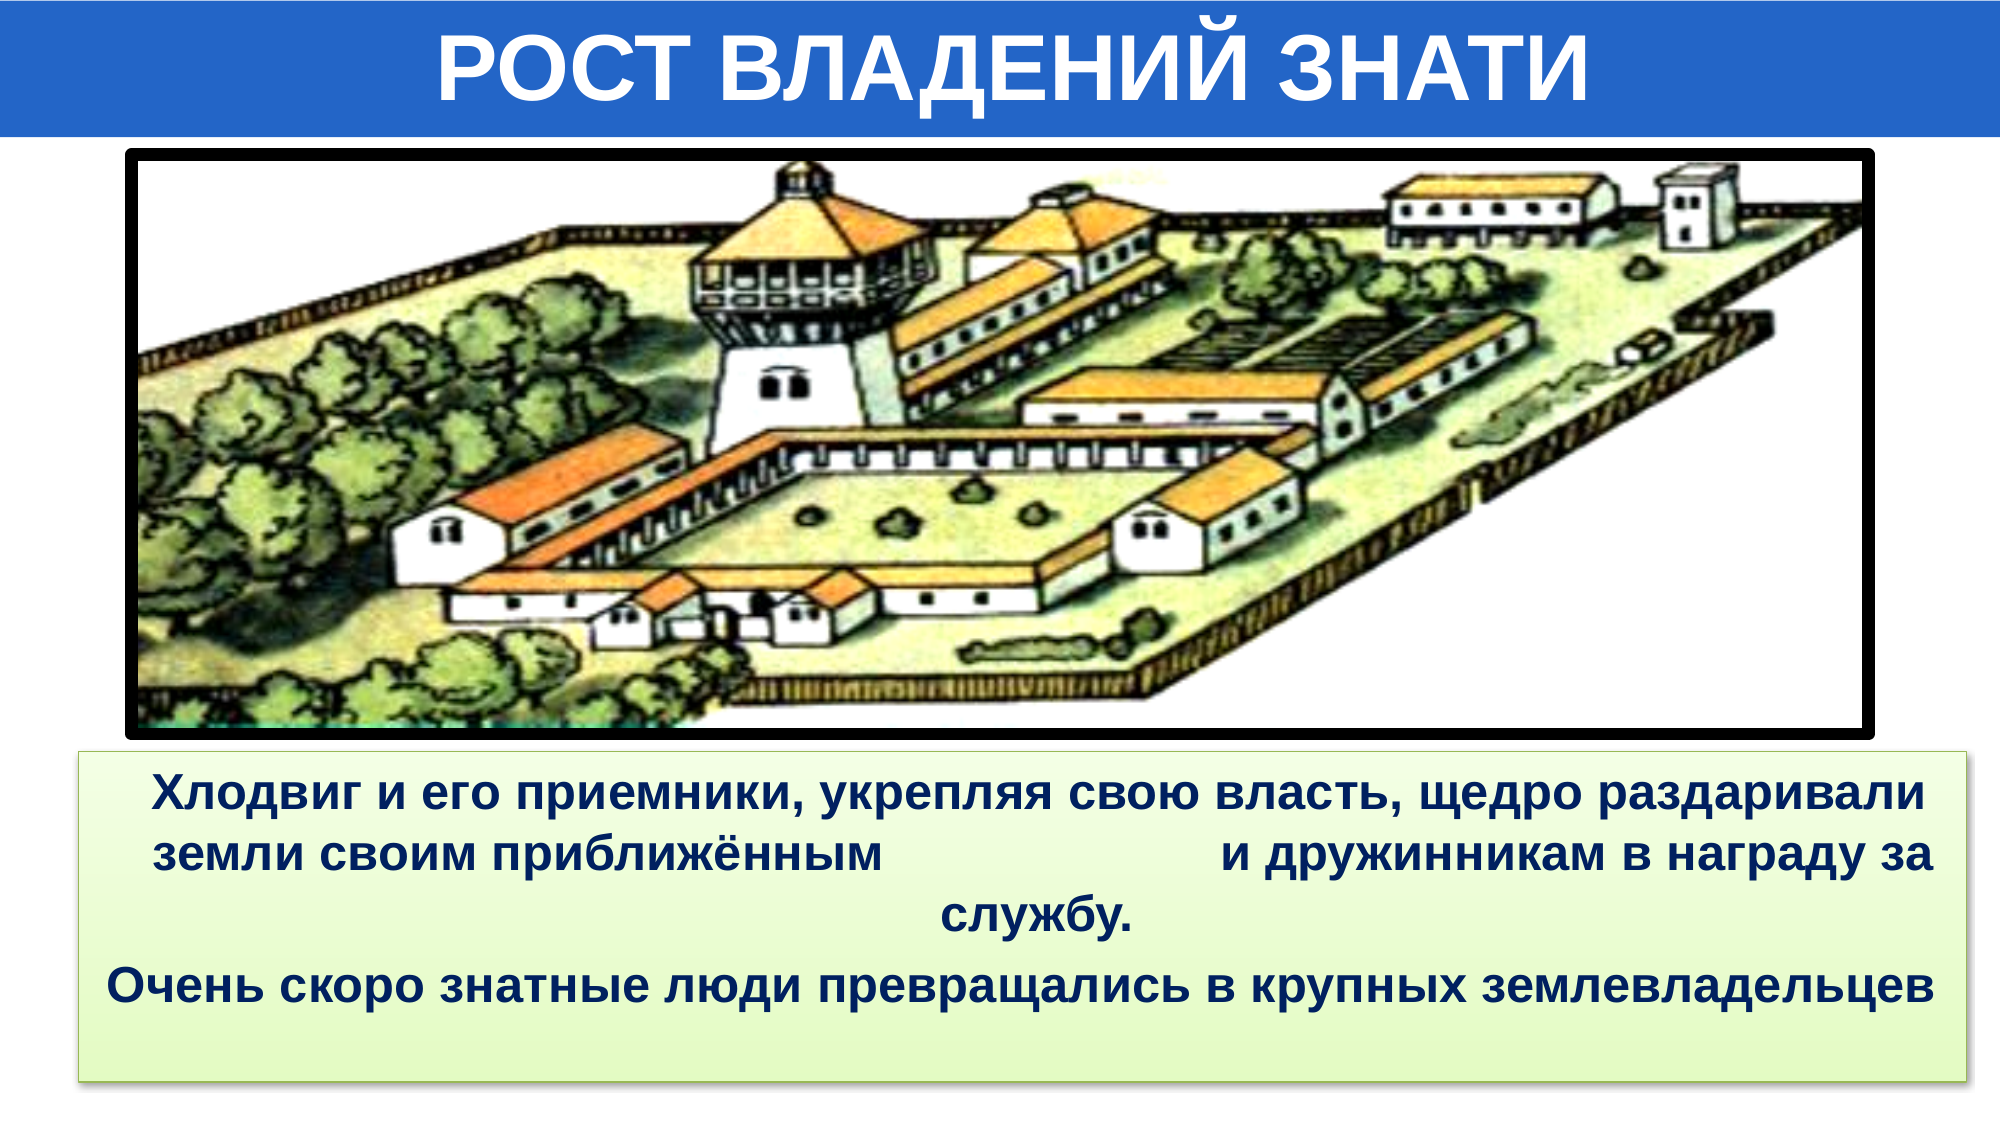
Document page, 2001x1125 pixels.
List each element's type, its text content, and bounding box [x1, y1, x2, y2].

text_box РОСТ ВЛАДЕНИЙ ЗНАТИ [0, 0, 2000, 138]
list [137, 160, 1863, 729]
list Хлодвиг и его приемники, укрепляя свою власть, щедро раздаривали земли своим приближённым и дружинникам в награду за службу. Очень скоро знатные люди превращались в крупных землевладельцев [78, 751, 1967, 1083]
